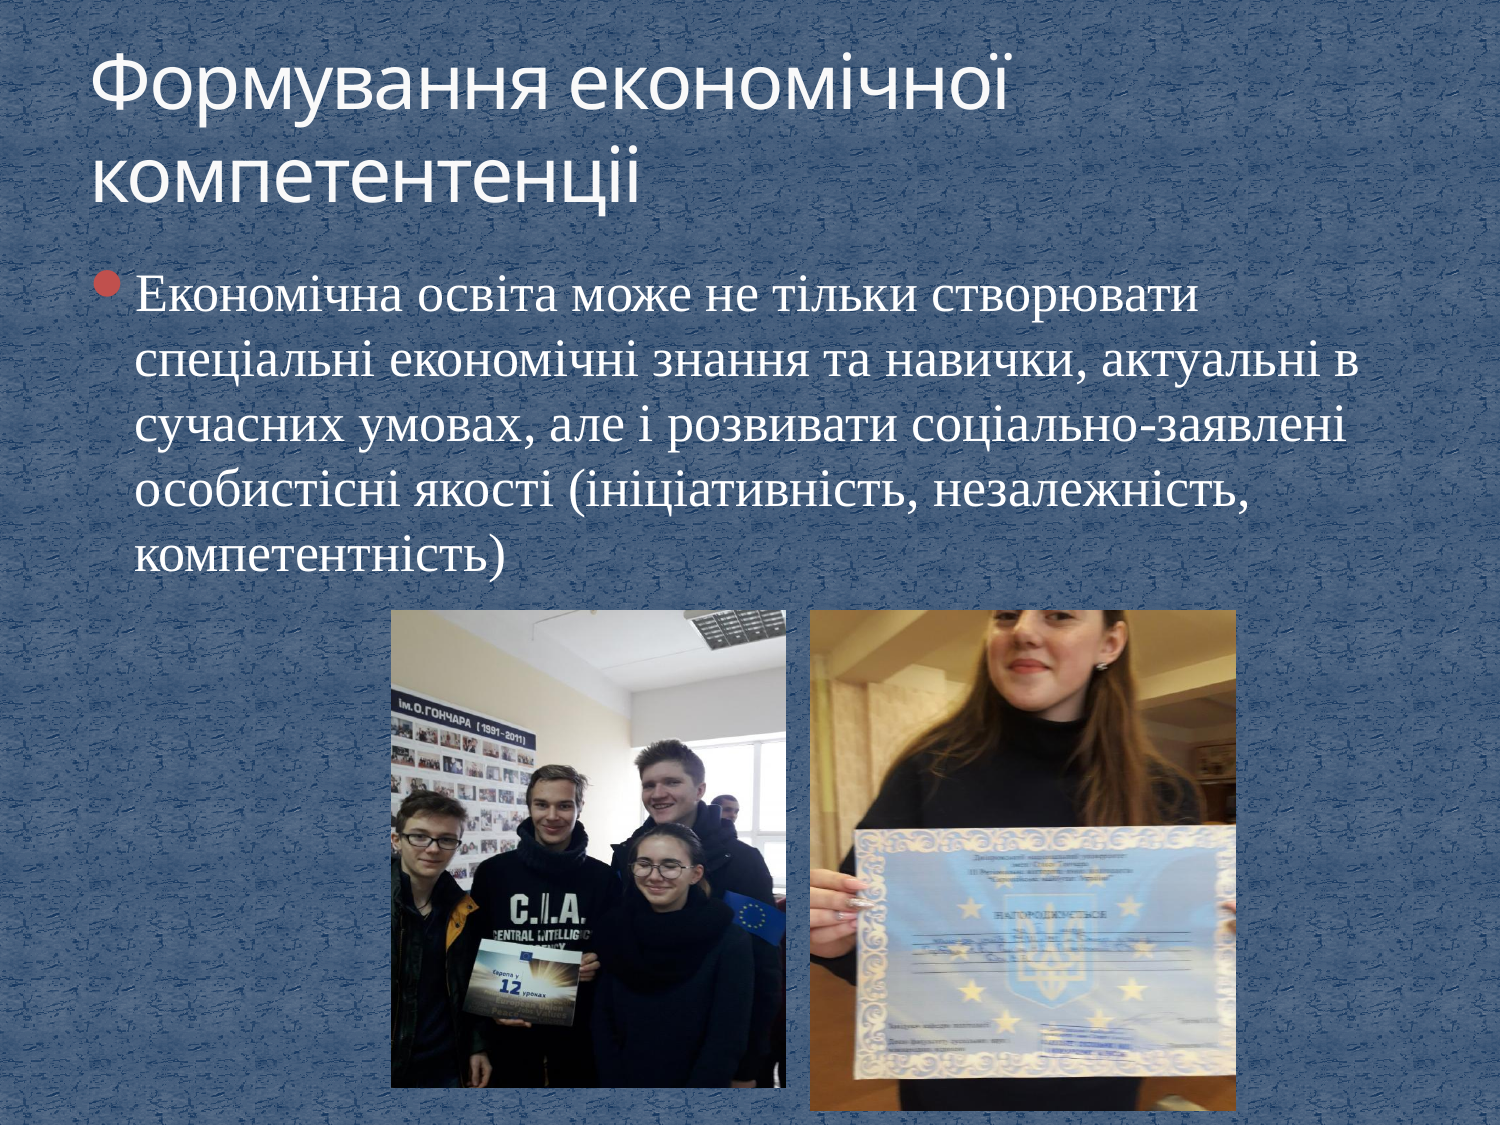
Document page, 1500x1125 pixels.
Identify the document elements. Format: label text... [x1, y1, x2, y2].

list Економічна освіта може не тільки створювати спеціальні економічні знання та навички, актуальні в сучасних умовах, але і розвивати соціально-заявлені особистісні якості (ініціативність, незалежність, компетентність) [75, 249, 1425, 1000]
picture [391, 610, 786, 1088]
picture [810, 610, 1236, 1111]
title Формування економічної компетентенціі [74, 24, 1425, 225]
